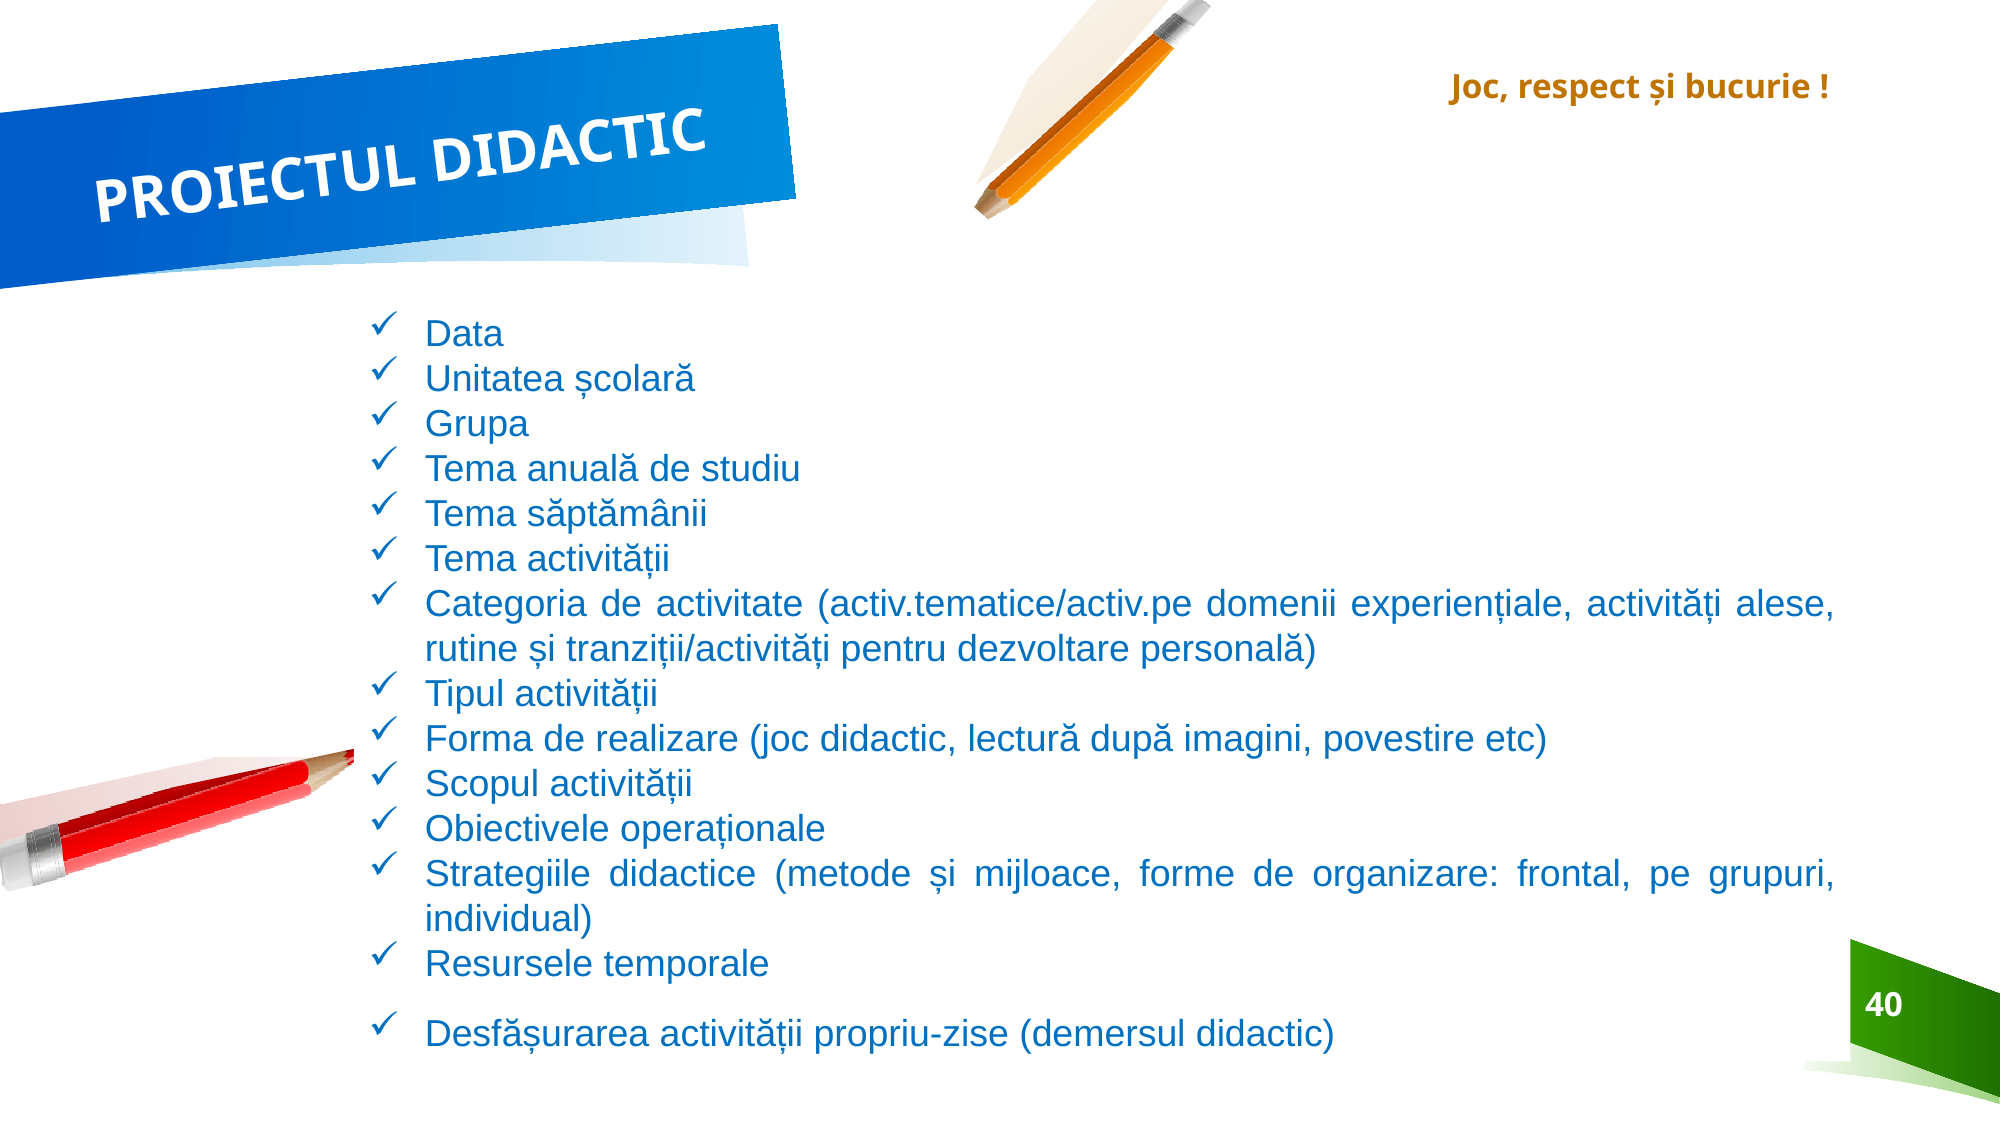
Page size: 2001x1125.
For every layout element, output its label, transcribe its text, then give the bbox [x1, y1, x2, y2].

picture [0, 749, 353, 894]
title PROIECTUL DIDACTIC [0, 7, 840, 327]
slide_number 40 [1851, 975, 1937, 1036]
picture [956, 0, 1217, 237]
text_box Data Unitatea școlară Grupa Tema anuală de studiu Tema săptămânii Tema activității Categoria de activitate (activ.tematice/activ.pe domenii experiențiale, activități alese, rutine și tranziții/activități pentru dezvoltare personală) Tipul activității Forma de realizare (joc didactic, lectură după imagini, povestire etc) Scopul activității Obiectivele operaționale Strategiile didactice (metode și mijloace, forme de organizare: frontal, pe grupuri, individual) Resursele temporale Desfășurarea activității propriu-zise (demersul didactic) [353, 301, 1851, 1062]
footer Joc, respect și bucurie ! [1451, 55, 1884, 116]
